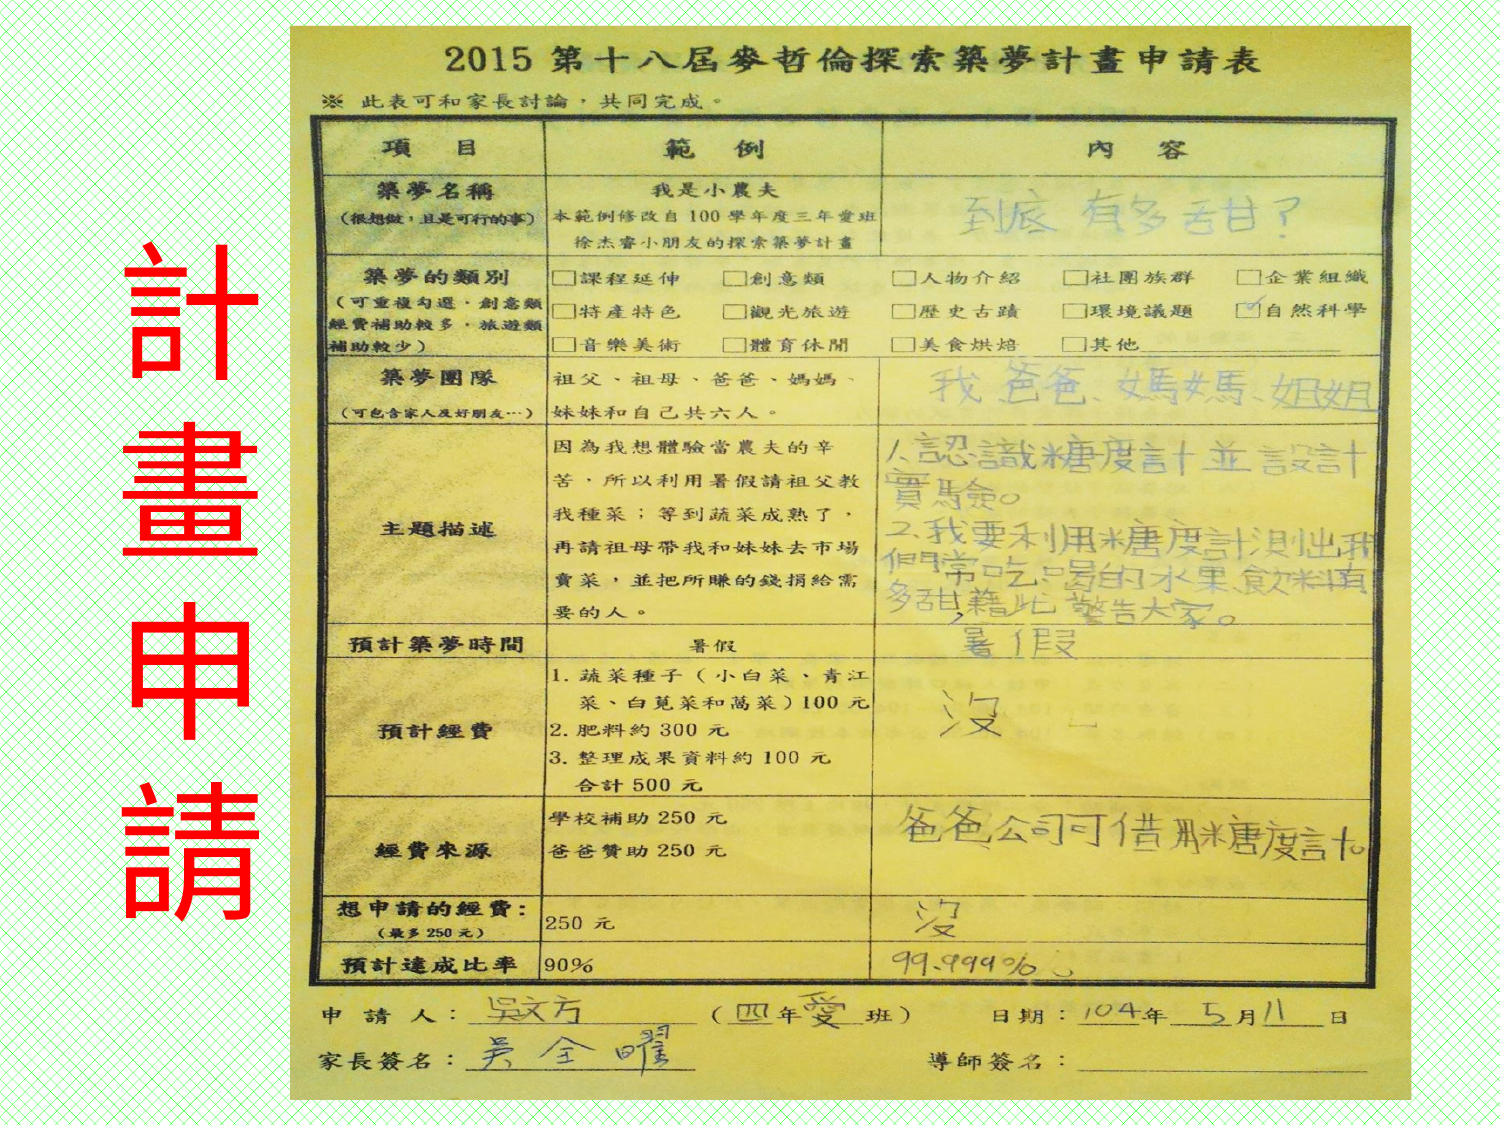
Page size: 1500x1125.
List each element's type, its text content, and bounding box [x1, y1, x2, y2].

title 計畫申請 [100, 196, 222, 962]
picture [227, 0, 1474, 1100]
